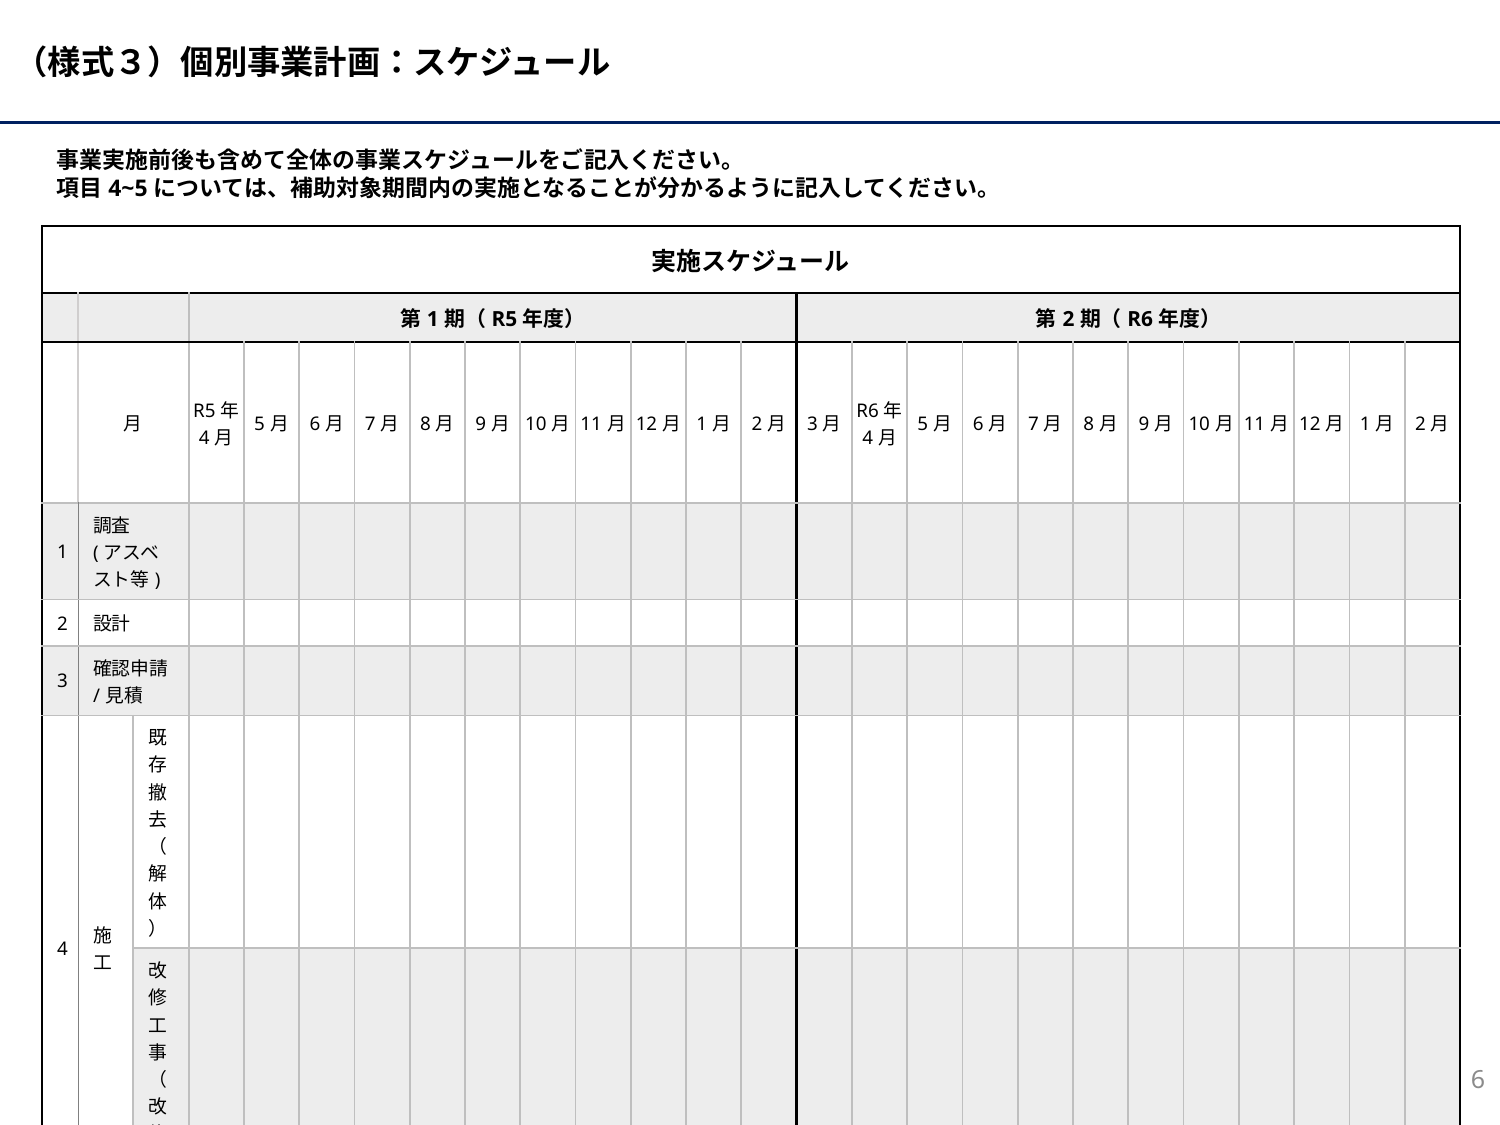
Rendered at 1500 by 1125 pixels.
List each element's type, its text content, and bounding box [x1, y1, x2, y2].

table_cell [355, 647, 409, 715]
table_cell [521, 647, 575, 715]
table_cell [1074, 600, 1127, 645]
table_cell 7月 [355, 343, 409, 502]
table_cell [355, 504, 409, 599]
table_cell 10月 [521, 343, 575, 502]
table_cell [1406, 1111, 1459, 1125]
table_cell [521, 949, 575, 1125]
table_cell [576, 949, 630, 1125]
table_cell [190, 949, 243, 1125]
table_cell [1129, 504, 1183, 599]
table_cell [1074, 504, 1127, 599]
table_cell [963, 949, 1017, 1125]
table_cell 8月 [1074, 343, 1127, 502]
table_cell 1月 [687, 343, 740, 502]
table_cell [300, 949, 354, 1125]
table_cell [632, 716, 685, 947]
table_cell [466, 504, 519, 599]
table_cell [1184, 504, 1238, 599]
table_cell 6月 [963, 343, 1017, 502]
table_cell [632, 504, 685, 599]
table_cell [1019, 949, 1072, 1125]
table_cell [1406, 949, 1459, 1050]
table_cell [853, 716, 906, 947]
table_cell [963, 600, 1017, 645]
table_cell [1019, 716, 1072, 947]
table_cell [1129, 716, 1183, 947]
table_cell [1406, 647, 1459, 715]
table_cell [1350, 949, 1404, 1050]
table_cell [245, 504, 298, 599]
table_cell [742, 600, 795, 645]
table_cell [245, 949, 298, 1125]
table_cell [687, 600, 740, 645]
table_cell [1074, 949, 1127, 1125]
table_cell R6年 4月 [853, 343, 906, 502]
table_cell [1240, 949, 1293, 1050]
table_cell [466, 949, 519, 1125]
table_cell 9月 [1129, 343, 1183, 502]
table_cell [908, 949, 962, 1125]
table_cell [908, 647, 962, 715]
table_cell 6月 [300, 343, 354, 502]
table_cell [1295, 600, 1349, 645]
table_cell [632, 647, 685, 715]
table_cell [908, 600, 962, 645]
table_cell [300, 716, 354, 947]
table_cell [411, 504, 464, 599]
table_cell 設計 [79, 600, 188, 645]
table_cell [853, 647, 906, 715]
table_cell [1240, 600, 1293, 645]
table_cell [1350, 716, 1404, 947]
table_cell [466, 600, 519, 645]
table_cell [1074, 647, 1127, 715]
table_cell 既存撤去 （解体） [134, 716, 188, 947]
table_cell [1074, 716, 1127, 947]
table_cell [1240, 1111, 1293, 1125]
table_cell [43, 294, 77, 341]
table_cell [963, 647, 1017, 715]
table_cell [1295, 949, 1349, 1050]
table_cell [798, 600, 851, 645]
table_cell 10月 [1184, 343, 1238, 502]
table_cell [798, 716, 851, 947]
table_cell 1 [43, 504, 78, 599]
table_cell [963, 504, 1017, 599]
table_cell [411, 949, 464, 1125]
table_cell [853, 504, 906, 599]
table_cell [1406, 504, 1459, 599]
table_cell [1240, 647, 1293, 715]
table_cell [1350, 647, 1404, 715]
table_cell 改修工事 （改修） [134, 949, 188, 1125]
table_cell [300, 504, 354, 599]
table_cell 9月 [466, 343, 519, 502]
table_cell [190, 600, 243, 645]
table_cell [1129, 647, 1183, 715]
table_cell [908, 716, 962, 947]
table_cell [1184, 647, 1238, 715]
table_cell [853, 949, 906, 1125]
table_cell 2月 [1406, 343, 1459, 502]
table_cell [355, 949, 409, 1125]
table_cell [1184, 1111, 1238, 1125]
table_header 実施スケジュール [43, 227, 1459, 292]
table_cell R5年 4月 [190, 343, 243, 502]
table_cell [300, 600, 354, 645]
table_cell [245, 647, 298, 715]
table_cell [1295, 504, 1349, 599]
table_cell [1295, 716, 1349, 947]
table_cell 11月 [1240, 343, 1293, 502]
table_cell 5月 [245, 343, 298, 502]
table_cell 月 [79, 343, 188, 502]
table_cell [1350, 504, 1404, 599]
table_cell [853, 600, 906, 645]
table_cell [1129, 949, 1183, 1125]
table_cell [1295, 1111, 1349, 1125]
table_cell [1350, 1111, 1404, 1125]
table_cell 調査 (アスベスト等) [79, 504, 188, 599]
table_cell 12月 [1295, 343, 1349, 502]
table_cell 3月 [798, 343, 851, 502]
table_cell [79, 294, 188, 341]
table_cell 12月 [632, 343, 685, 502]
table_cell [521, 504, 575, 599]
table_cell 2 [43, 600, 78, 645]
table_cell [798, 647, 851, 715]
table_cell [466, 716, 519, 947]
table_cell [43, 343, 77, 502]
table_cell [576, 647, 630, 715]
table_cell [300, 647, 354, 715]
table_cell 確認申請/見積 [79, 647, 188, 715]
table_cell 2月 [742, 343, 795, 502]
table_cell [1406, 716, 1459, 947]
table_cell 1月 [1350, 343, 1404, 502]
table_cell [1184, 716, 1238, 947]
table_cell [632, 600, 685, 645]
table_cell [1129, 600, 1183, 645]
table_cell [798, 504, 851, 599]
table_cell [1184, 600, 1238, 645]
table_cell [355, 600, 409, 645]
table_cell [742, 716, 795, 947]
table_cell [963, 716, 1017, 947]
table_cell [798, 949, 851, 1125]
table_cell [355, 716, 409, 947]
table_cell [742, 504, 795, 599]
table_cell [742, 949, 795, 1125]
table_cell [1350, 600, 1404, 645]
table_cell [1240, 504, 1293, 599]
table_cell [687, 647, 740, 715]
table_cell [632, 949, 685, 1125]
table_cell [1019, 504, 1072, 599]
table_cell [521, 600, 575, 645]
table_cell [245, 716, 298, 947]
table_cell [1240, 716, 1293, 947]
table_cell [1019, 647, 1072, 715]
text_box 事業実施前後も含めて全体の事業スケジュールをご記入ください。 項目4~5については、補助対象期間内の実施となることが分かるように記入してください。 [42, 138, 1461, 208]
table_cell 施工 [79, 716, 132, 1125]
table_cell [742, 647, 795, 715]
table_cell [1019, 600, 1072, 645]
table_cell [190, 647, 243, 715]
table_cell 7月 [1019, 343, 1072, 502]
table_cell [411, 600, 464, 645]
table_cell [687, 504, 740, 599]
table_cell 5月 [908, 343, 962, 502]
table_cell [466, 647, 519, 715]
table_cell [687, 949, 740, 1125]
table_cell [190, 716, 243, 947]
table_cell [576, 716, 630, 947]
table_cell 11月 [576, 343, 630, 502]
table_cell 第2期（R6年度） [798, 294, 1459, 341]
table_cell [1406, 600, 1459, 645]
table_cell [190, 504, 243, 599]
table_cell [687, 716, 740, 947]
table_cell 8月 [411, 343, 464, 502]
table_cell [908, 504, 962, 599]
table_cell [576, 600, 630, 645]
table_cell [521, 716, 575, 947]
table_cell [411, 716, 464, 947]
table_cell [576, 504, 630, 599]
table_cell [411, 647, 464, 715]
table_cell 第1期（R5年度） [190, 294, 795, 341]
text_box 6 [1162, 1050, 1500, 1111]
table_cell 4 [43, 716, 78, 1125]
table_cell 3 [43, 647, 78, 715]
table_cell [1184, 949, 1238, 1050]
table_cell [1295, 647, 1349, 715]
table_cell [245, 600, 298, 645]
